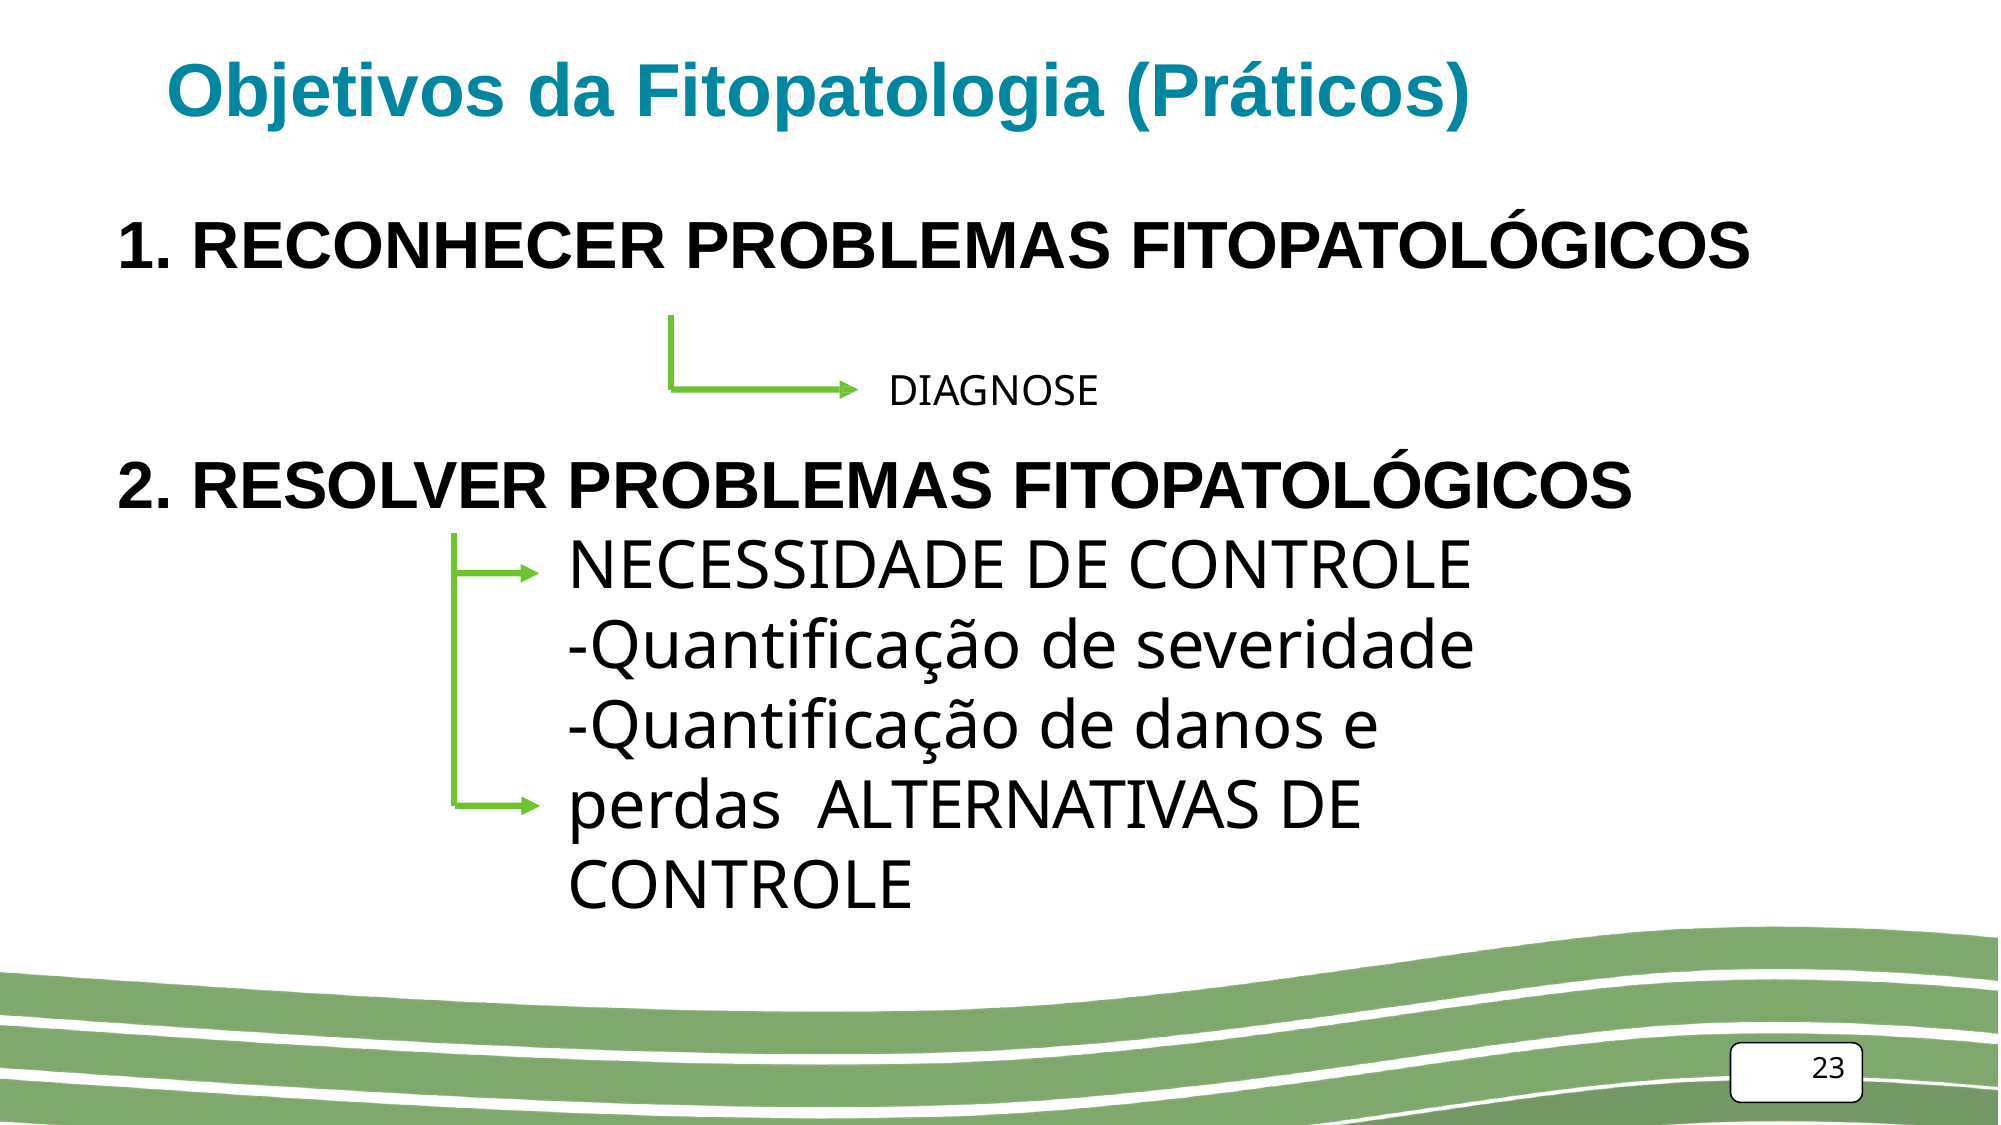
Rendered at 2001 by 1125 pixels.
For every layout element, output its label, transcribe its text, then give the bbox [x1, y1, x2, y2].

text_box 1. RECONHECER PROBLEMAS FITOPATOLÓGICOS [115, 199, 1766, 282]
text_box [0, 926, 1999, 1125]
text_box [667, 314, 859, 400]
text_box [450, 532, 541, 816]
text_box DIAGNOSE [886, 361, 1112, 414]
title Objetivos da Fitopatologia (Práticos) [163, 39, 1477, 230]
text_box 2. RESOLVER PROBLEMAS FITOPATOLÓGICOS NECESSIDADE DE CONTROLE -Quantificação de severidade -Quantificação de danos e perdas ALTERNATIVAS DE CONTROLE [115, 439, 1652, 922]
